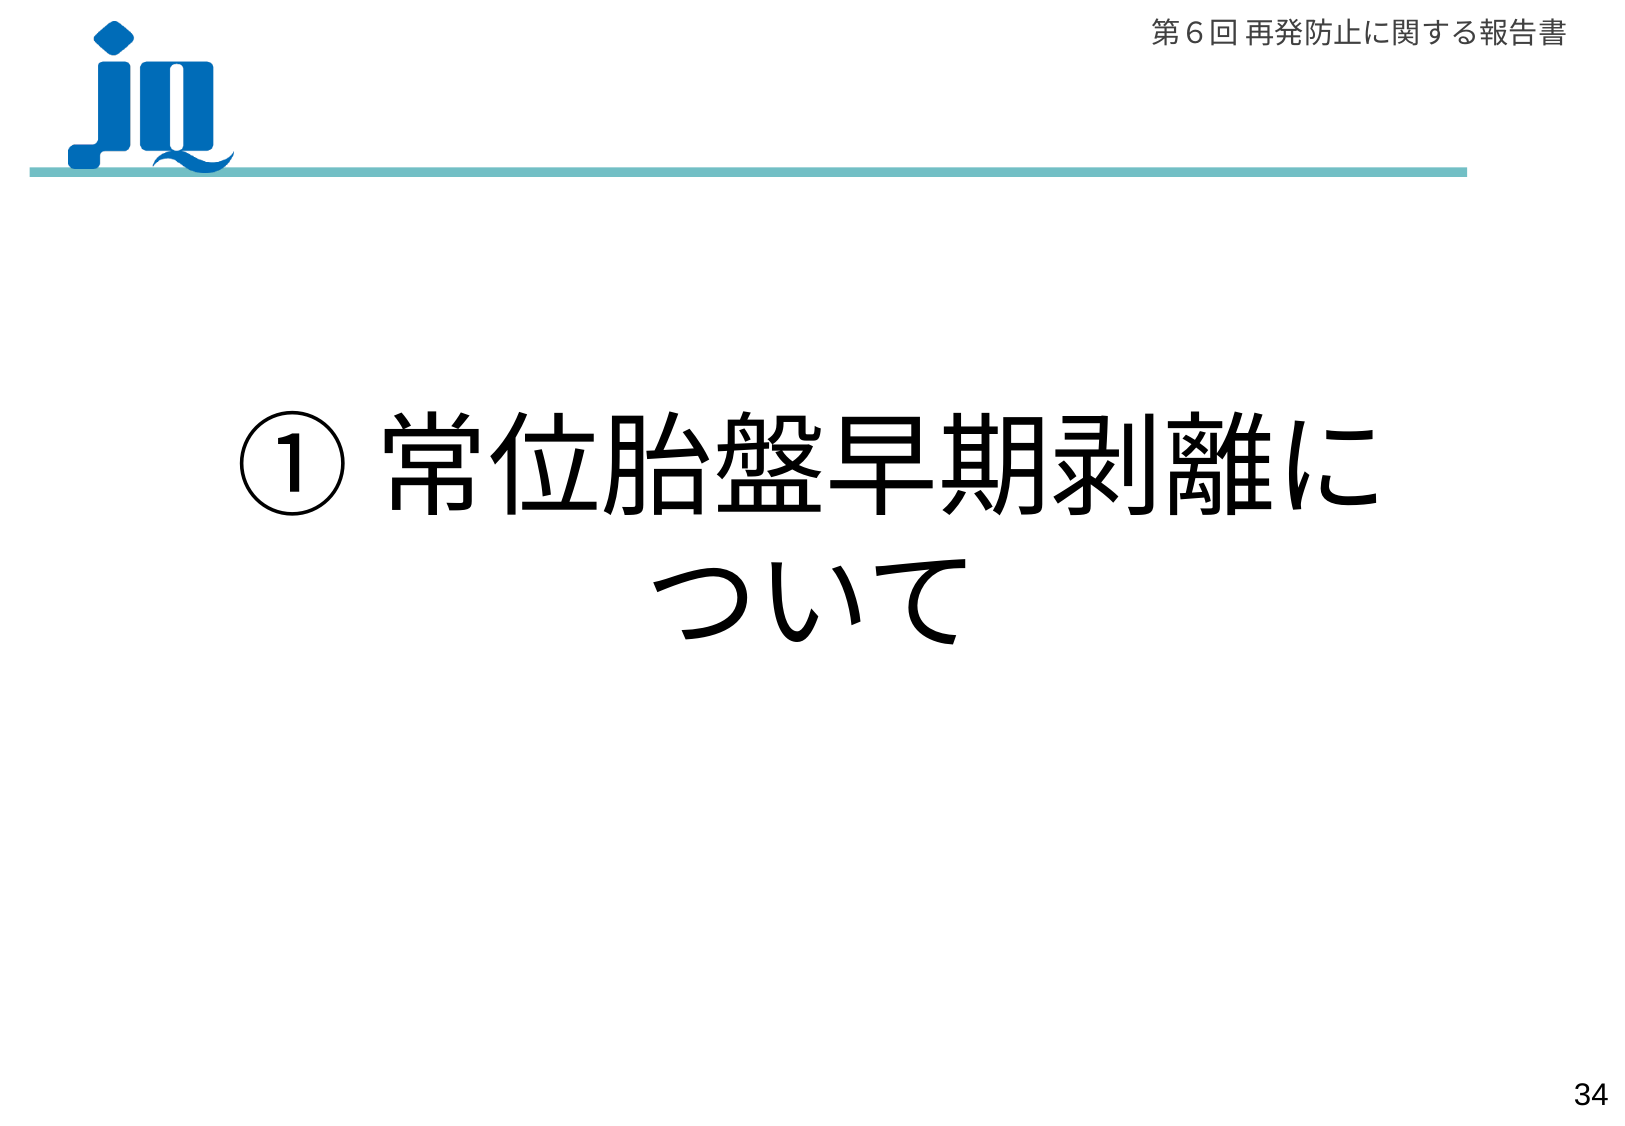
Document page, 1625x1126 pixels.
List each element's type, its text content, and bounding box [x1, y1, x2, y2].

slide_number 33 [1245, 1066, 1625, 1126]
picture [68, 21, 234, 173]
subtitle ①常位胎盤早期剥離について [218, 385, 1406, 673]
